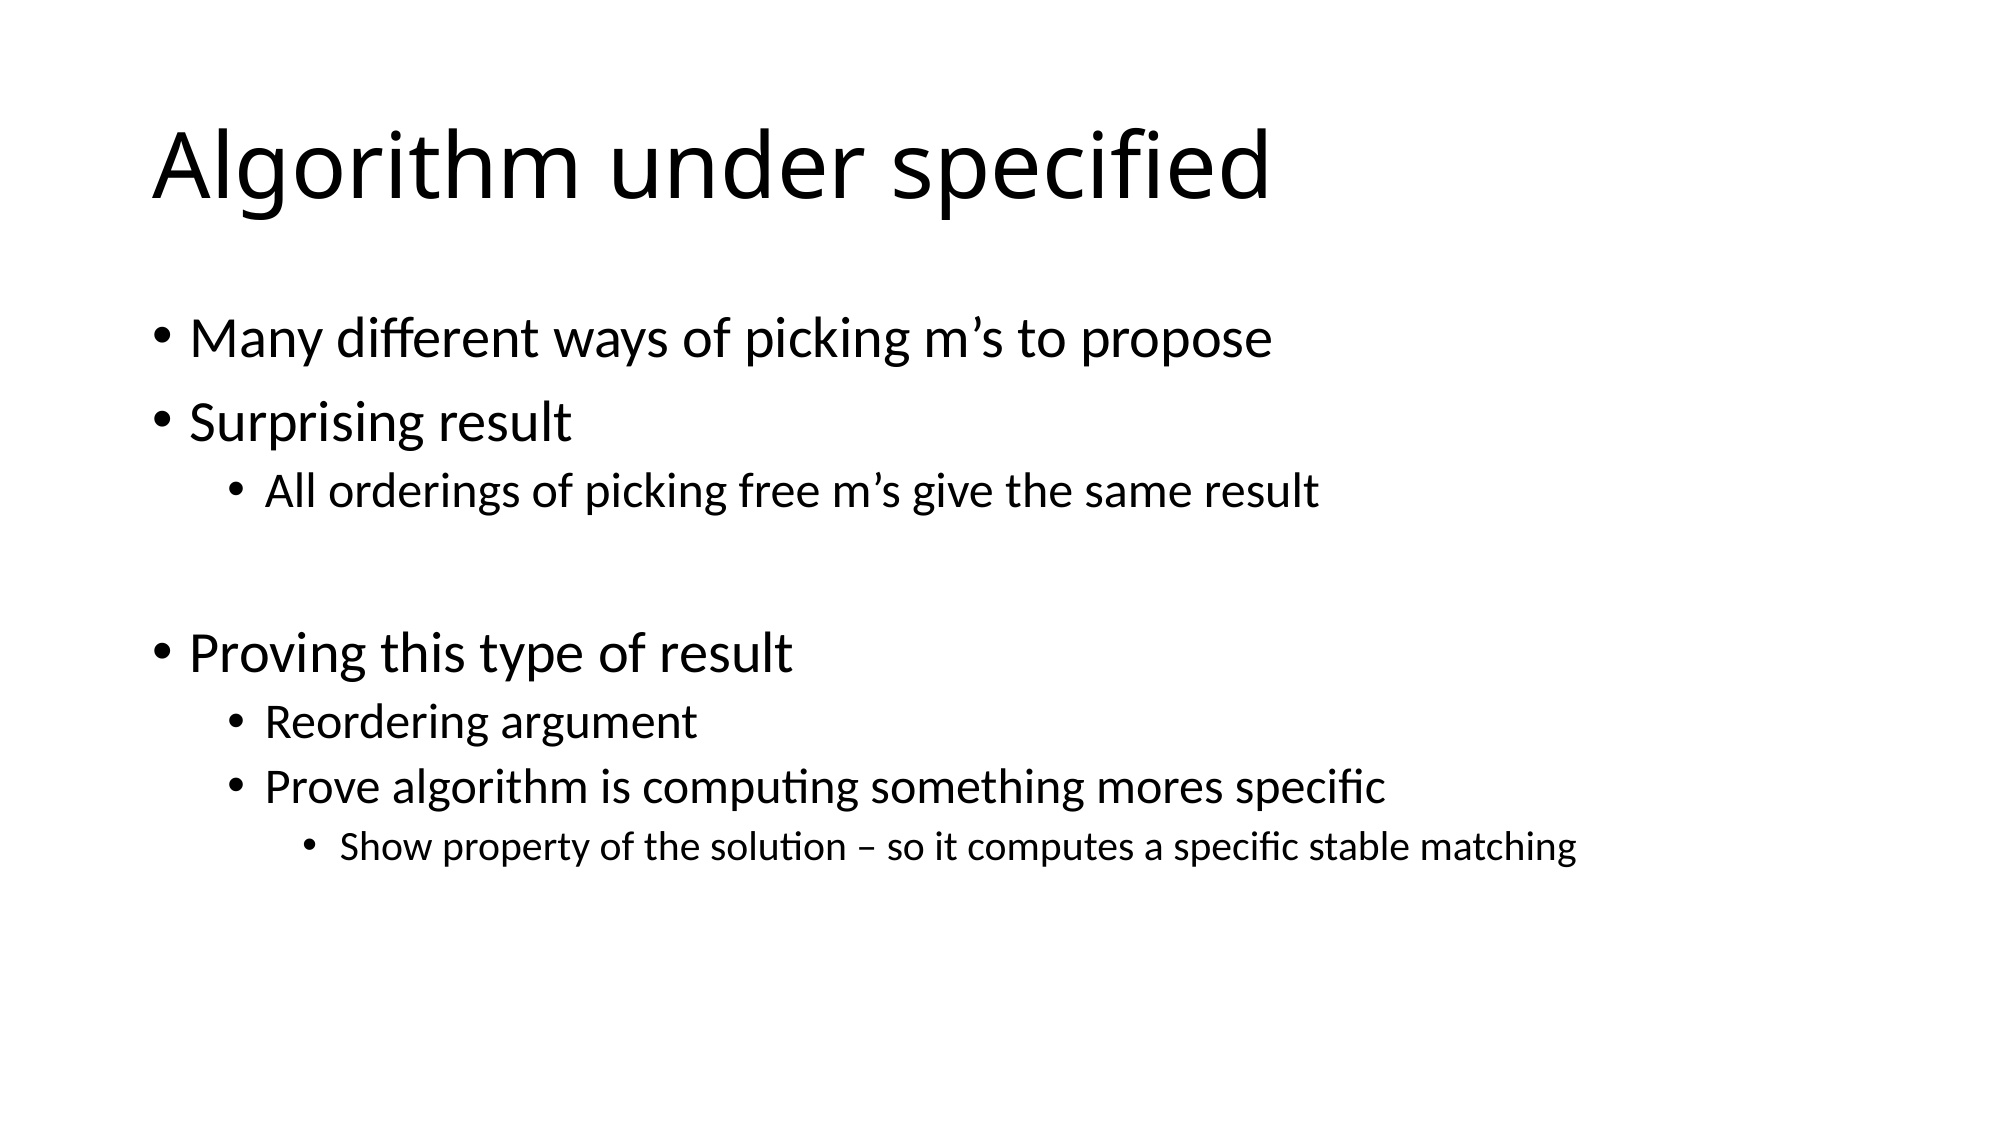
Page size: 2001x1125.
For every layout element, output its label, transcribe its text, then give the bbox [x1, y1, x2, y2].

title Algorithm under specified [137, 59, 1863, 278]
list Many different ways of picking m’s to propose Surprising result All orderings of picking free m’s give the same result Proving this type of result Reordering argument Prove algorithm is computing something mores specific Show property of the solution – so it computes a specific stable matching [137, 299, 1863, 1014]
